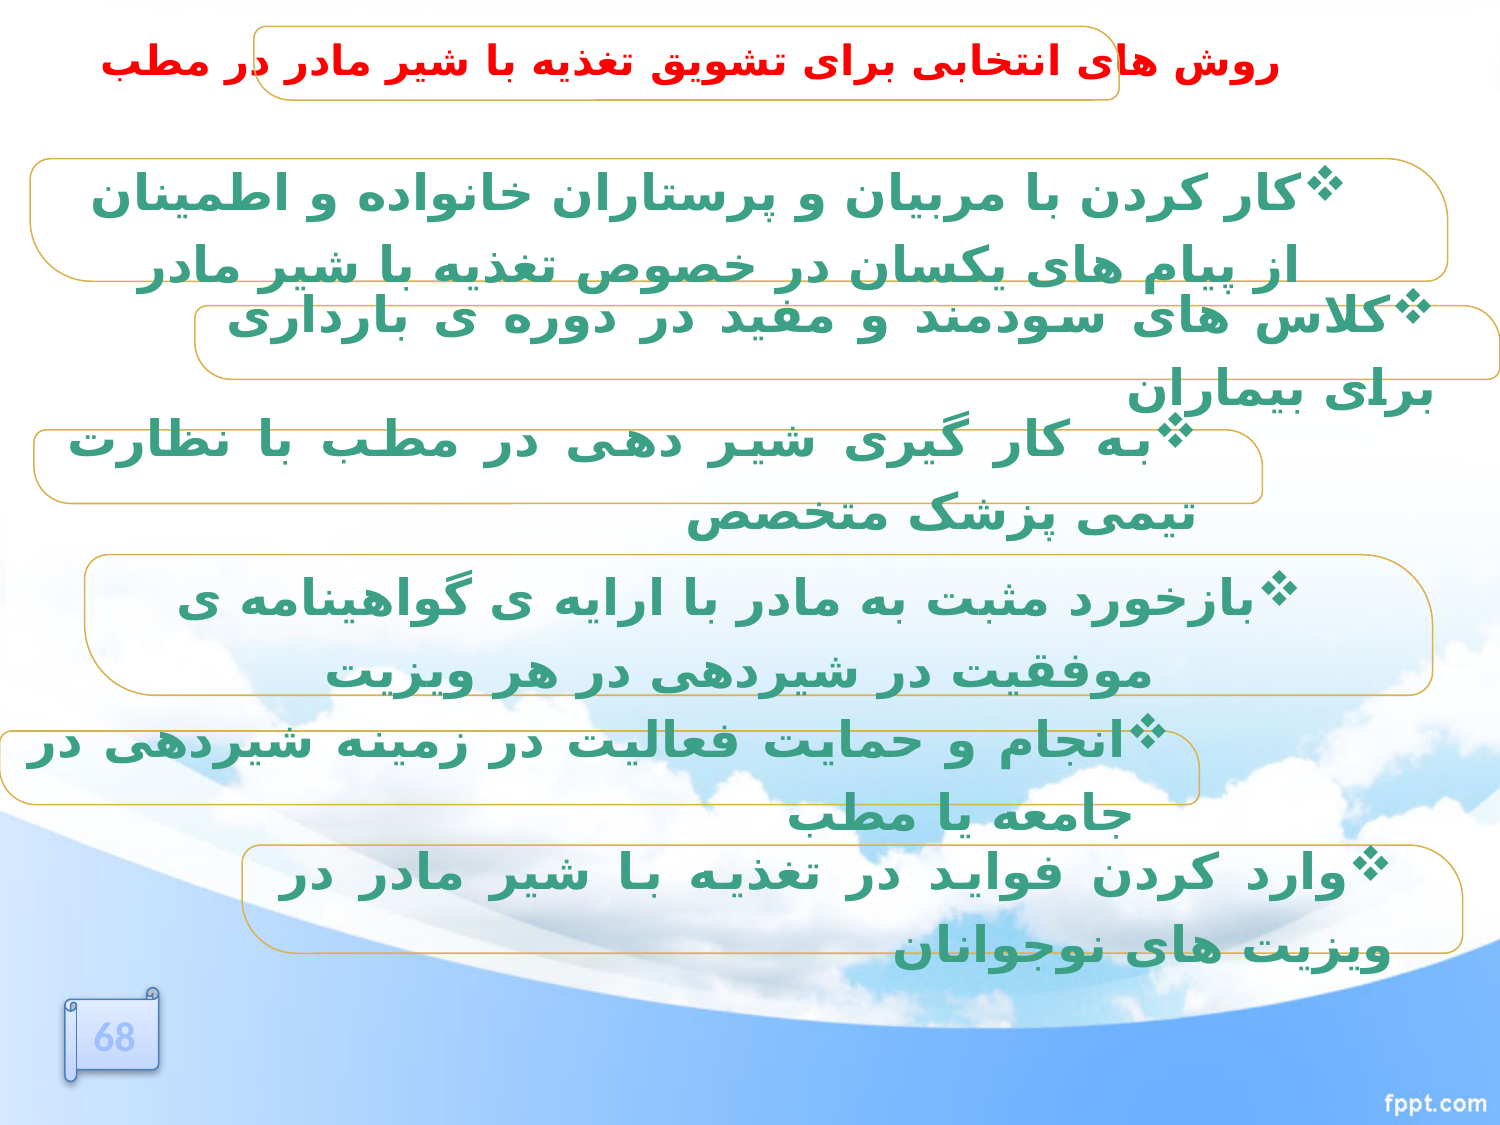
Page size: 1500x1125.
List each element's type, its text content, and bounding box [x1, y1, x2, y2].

text_box کار کردن با مربیان و پرستاران خانواده و اطمینان از پیام های یکسان در خصوص تغذیه با شیر مادر [30, 158, 1448, 282]
text_box وارد کردن فواید در تغذیه با شیر مادر در ویزیت های نوجوانان [242, 845, 1463, 954]
text_box کلاس های سودمند و مفید در دوره ی بارداری برای بیماران [194, 305, 1500, 380]
text_box روش های انتخابی برای تشویق تغذیه با شیر مادر در مطب [85, 26, 1297, 158]
text_box انجام و حمایت فعالیت در زمینه شیردهی در جامعه یا مطب [0, 730, 1200, 805]
picture [0, 0, 1500, 1125]
text_box به کار گیری شیر دهی در مطب با نظارت تیمی پزشک متخصص [33, 429, 1263, 504]
text_box [253, 26, 1120, 101]
text_box بازخورد مثبت به مادر با ارایه ی گواهینامه ی موفقیت در شیردهی در هر ویزیت [84, 554, 1433, 696]
text_box 68 [64, 986, 160, 1083]
